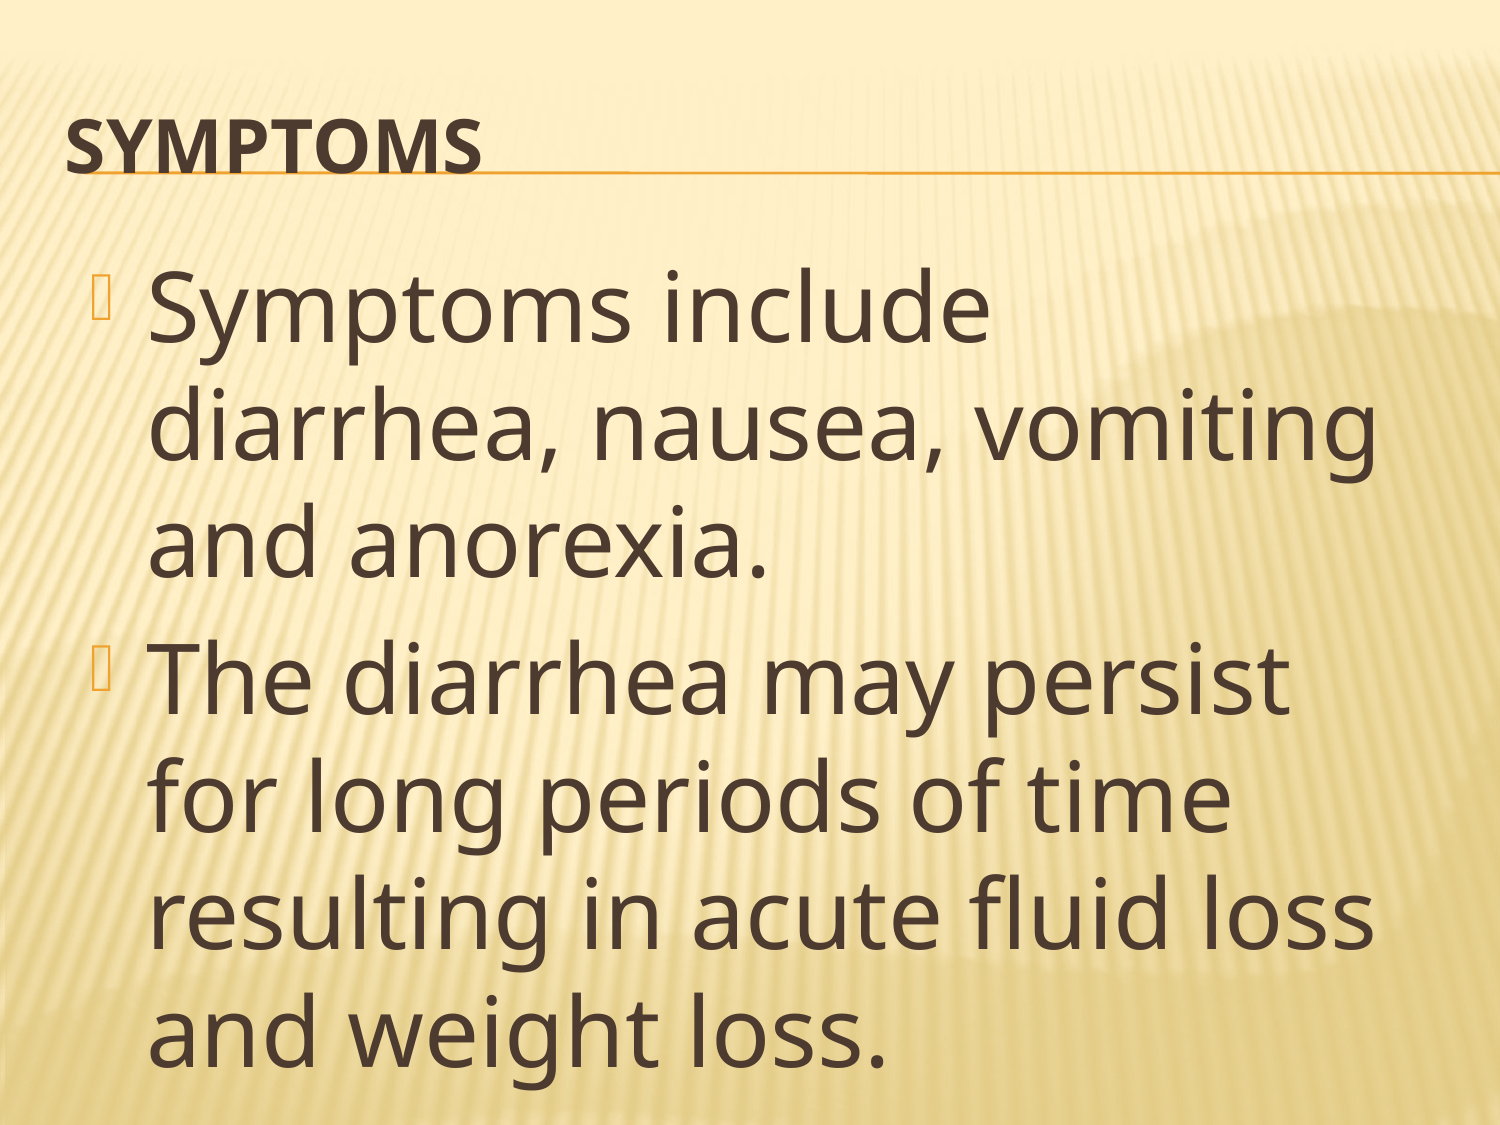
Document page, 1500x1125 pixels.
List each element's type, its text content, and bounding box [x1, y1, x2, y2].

title Symptoms [50, 75, 1475, 213]
list Symptoms include diarrhea, nausea, vomiting and anorexia. The diarrhea may persist for long periods of time resulting in acute fluid loss and weight loss. [75, 237, 1450, 1075]
